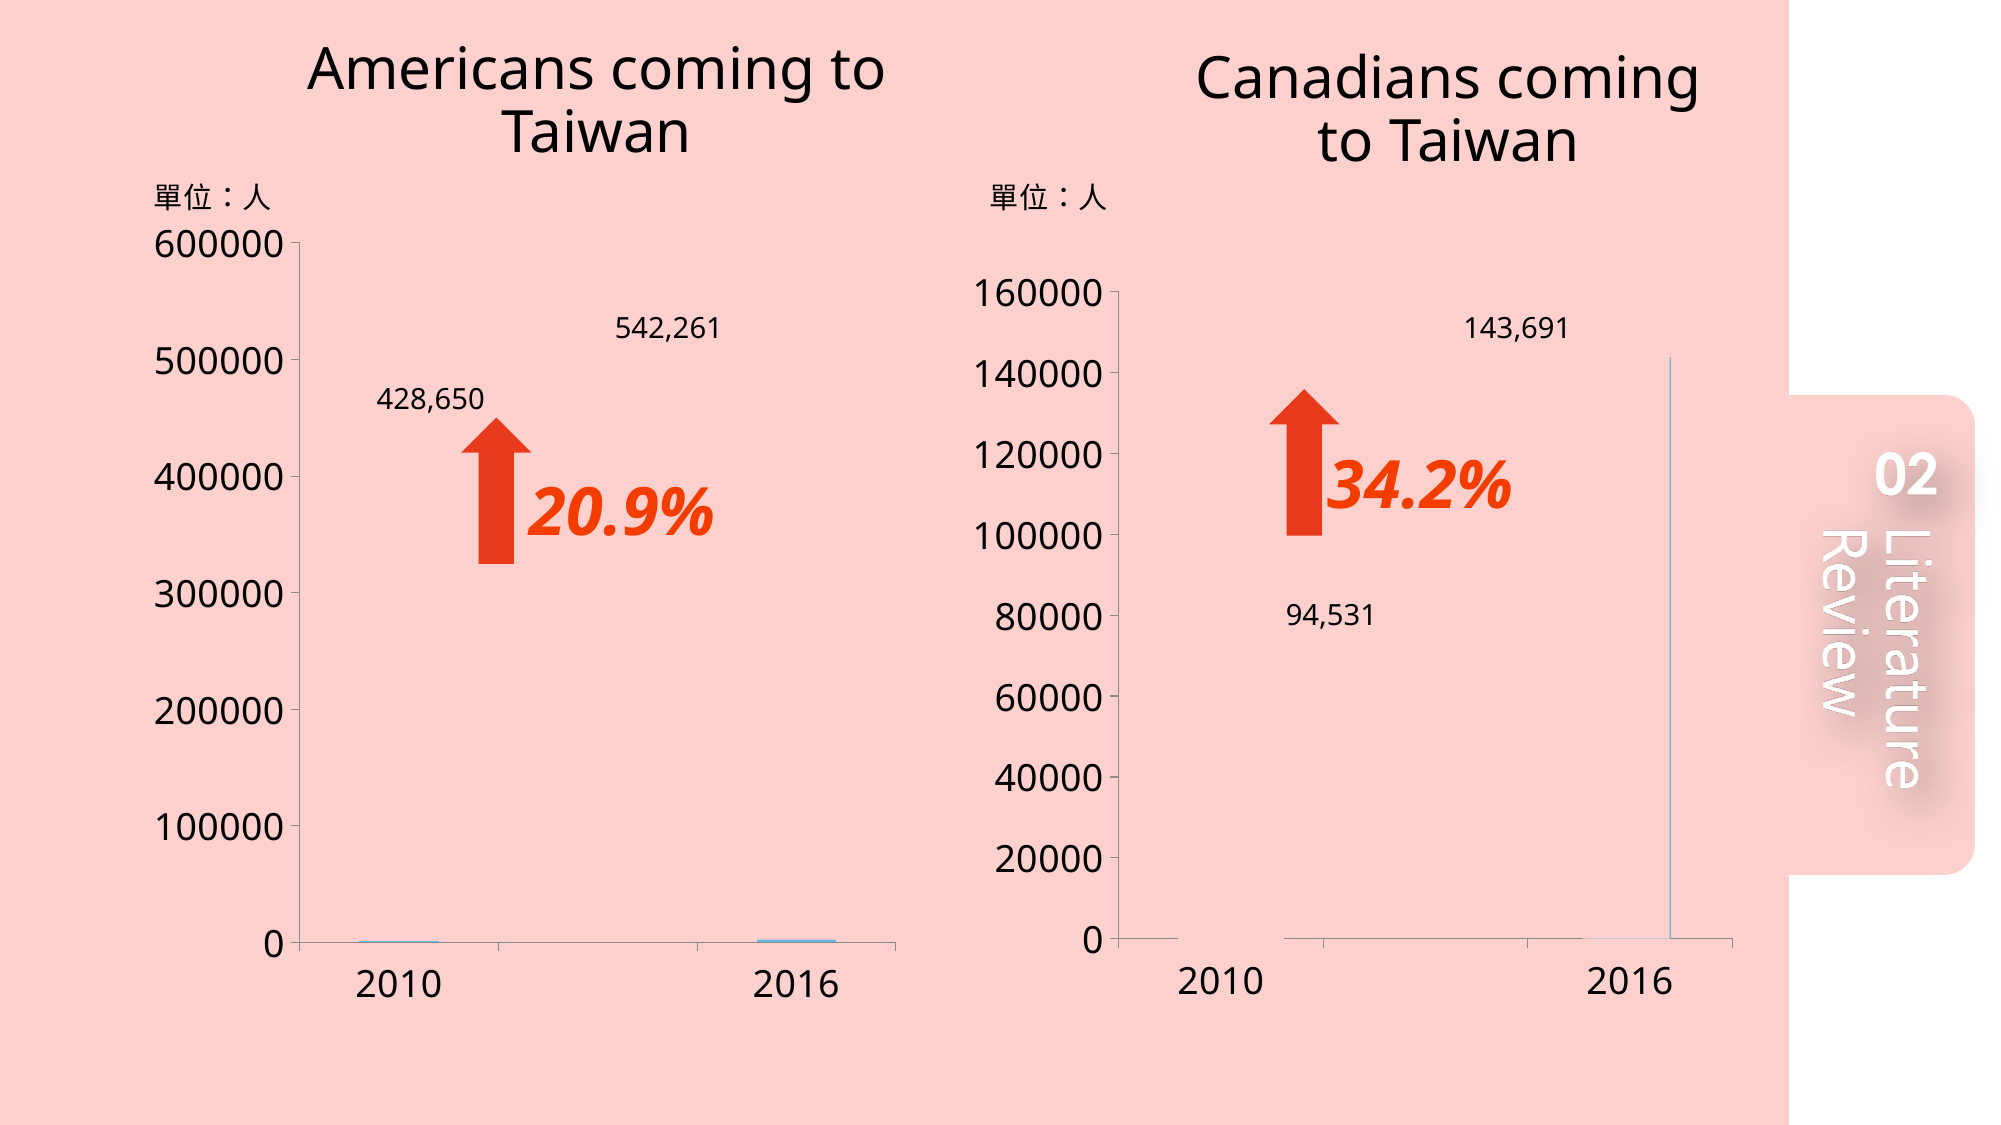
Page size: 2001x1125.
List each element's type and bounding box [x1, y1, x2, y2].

text_box [0, 0, 1975, 1125]
chart [120, 134, 913, 1023]
text_box [461, 417, 765, 564]
chart [956, 134, 1749, 1023]
text_box [1269, 389, 1548, 536]
picture [1775, 419, 1975, 881]
